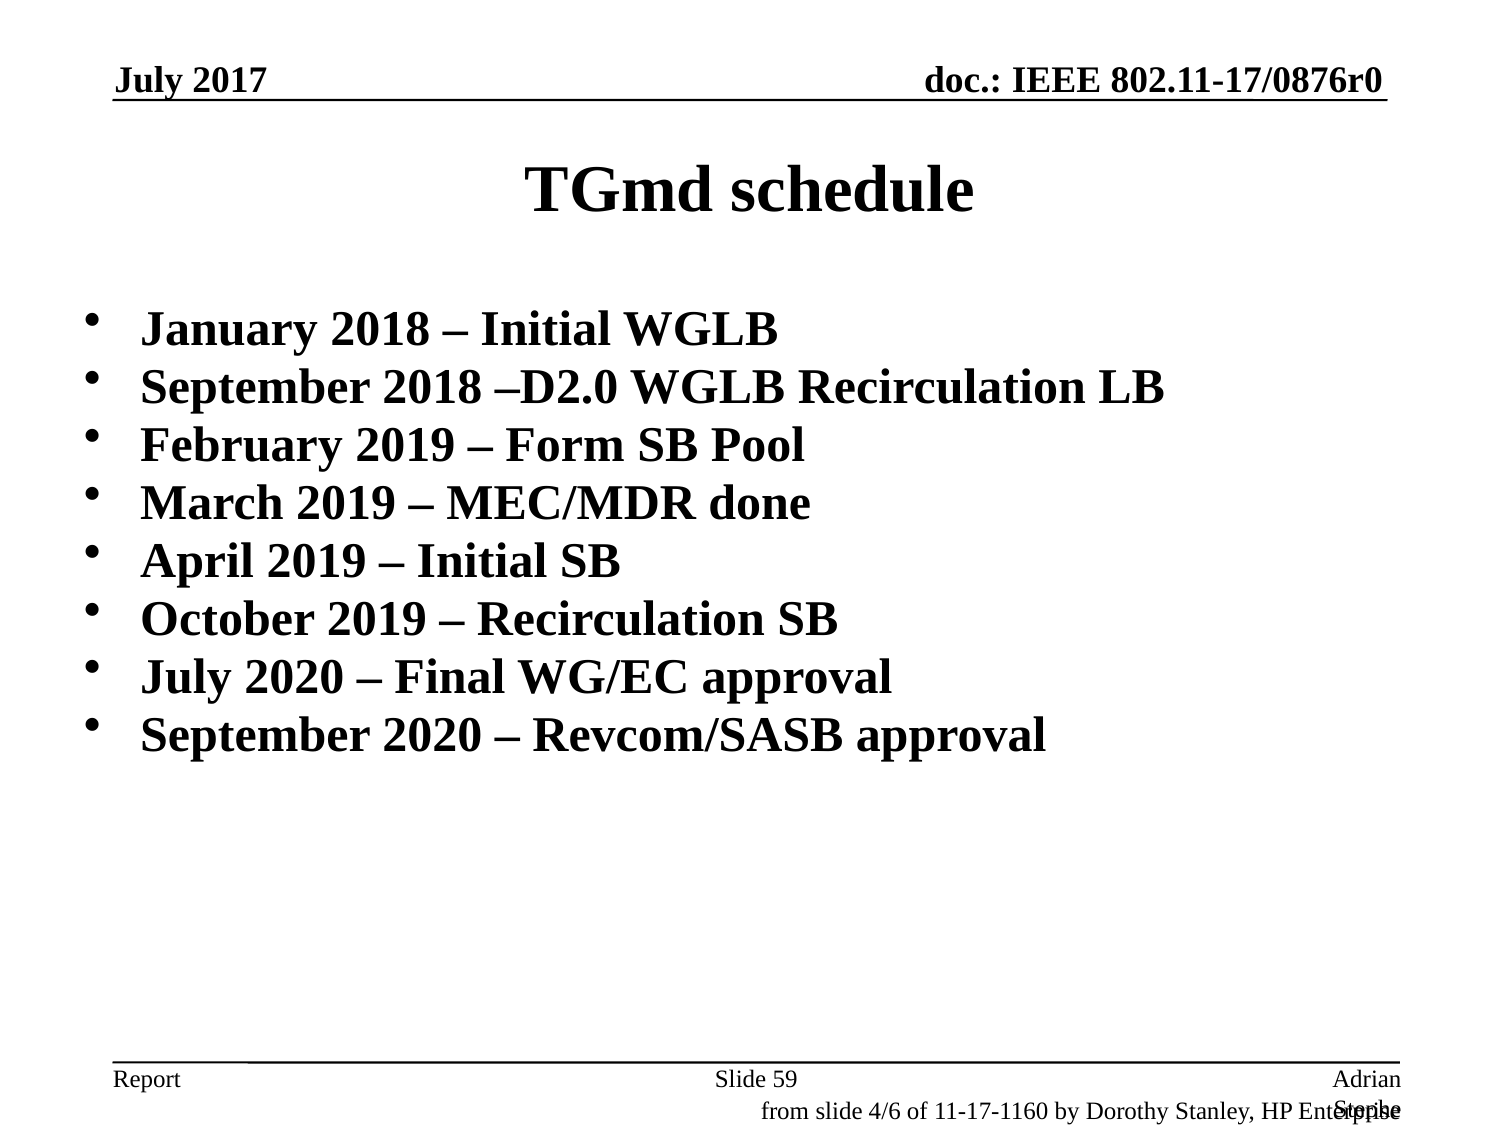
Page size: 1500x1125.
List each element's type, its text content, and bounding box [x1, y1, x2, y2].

slide_number Slide 59 [711, 1061, 801, 1087]
footer Adrian Stephens, Intel Corporation [1324, 1061, 1402, 1087]
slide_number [114, 54, 374, 101]
text_box from slide 4/6 of 11-17-1160 by Dorothy Stanley, HP Enterprise [343, 1087, 1417, 1125]
list January 2018 – Initial WGLB September 2018 –D2.0 WGLB Recirculation LB February 2019 – Form SB Pool March 2019 – MEC/MDR done April 2019 – Initial SB October 2019 – Recirculation SB July 2020 – Final WG/EC approval September 2020 – Revcom/SASB approval [68, 299, 1444, 838]
title TGmd schedule [112, 137, 1388, 299]
